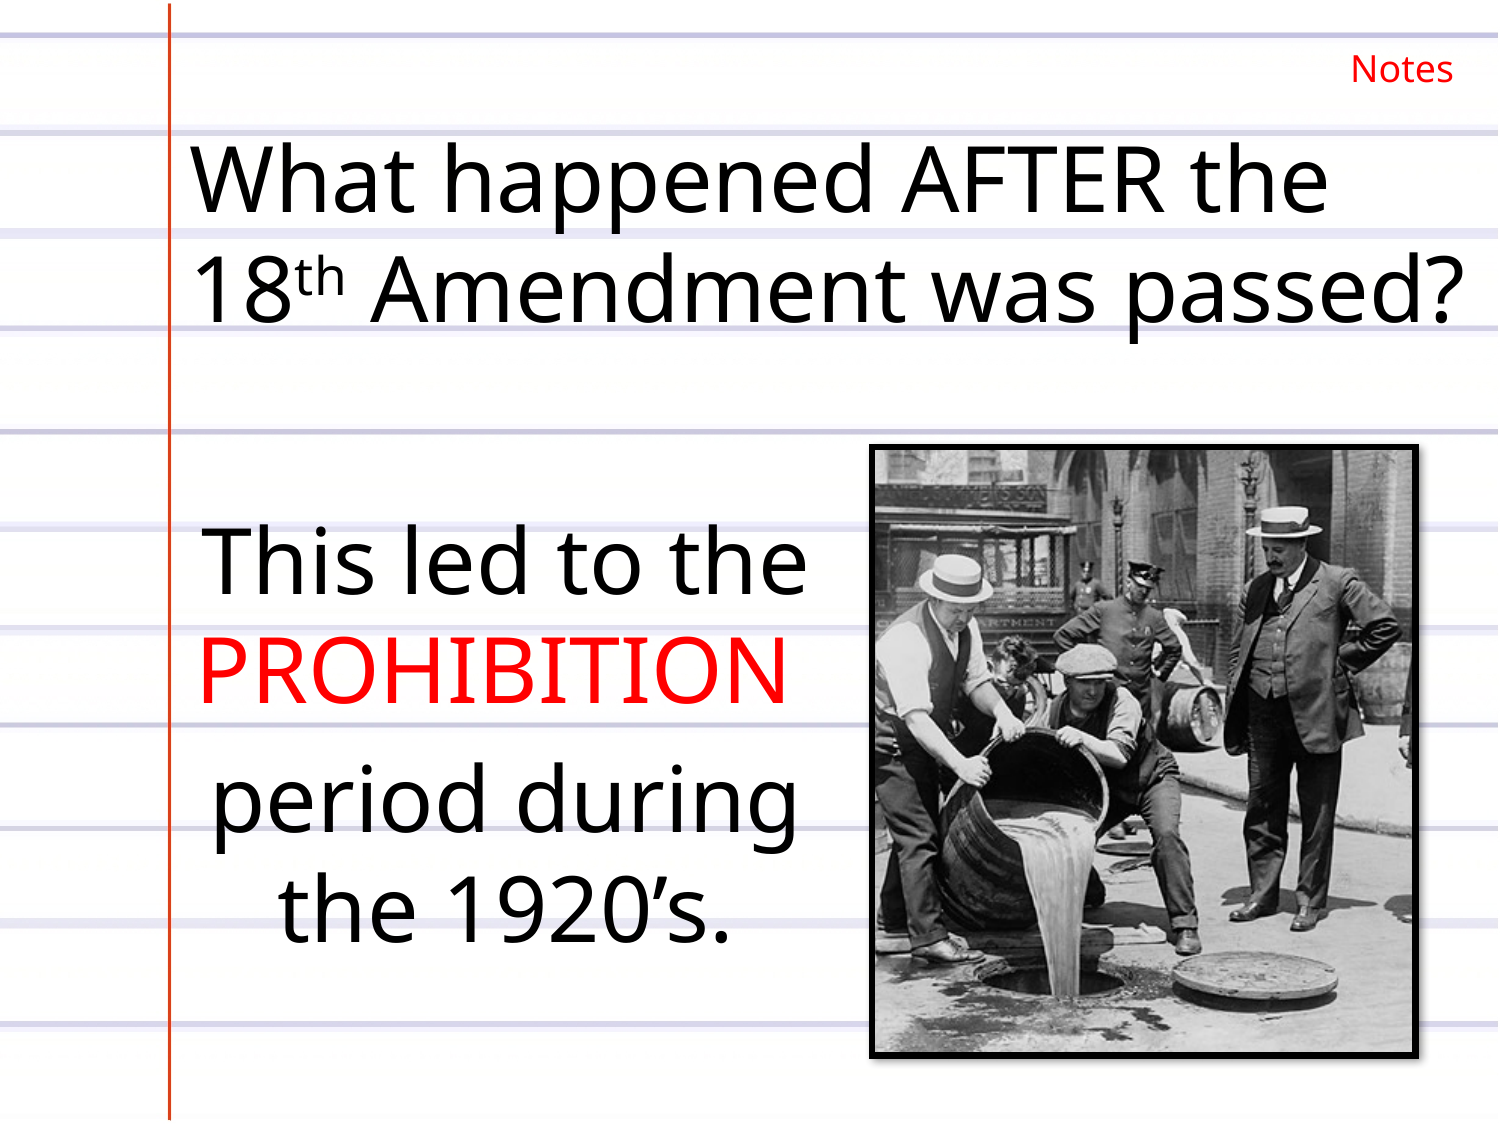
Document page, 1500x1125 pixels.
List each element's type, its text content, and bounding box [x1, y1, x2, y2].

title What happened AFTER the 18th Amendment was passed? [174, 137, 1500, 326]
text_box Notes [1335, 37, 1469, 98]
picture [0, 0, 1500, 1125]
list This led to the PROHIBITION period during the 1920’s. [174, 324, 838, 893]
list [874, 449, 1413, 1053]
